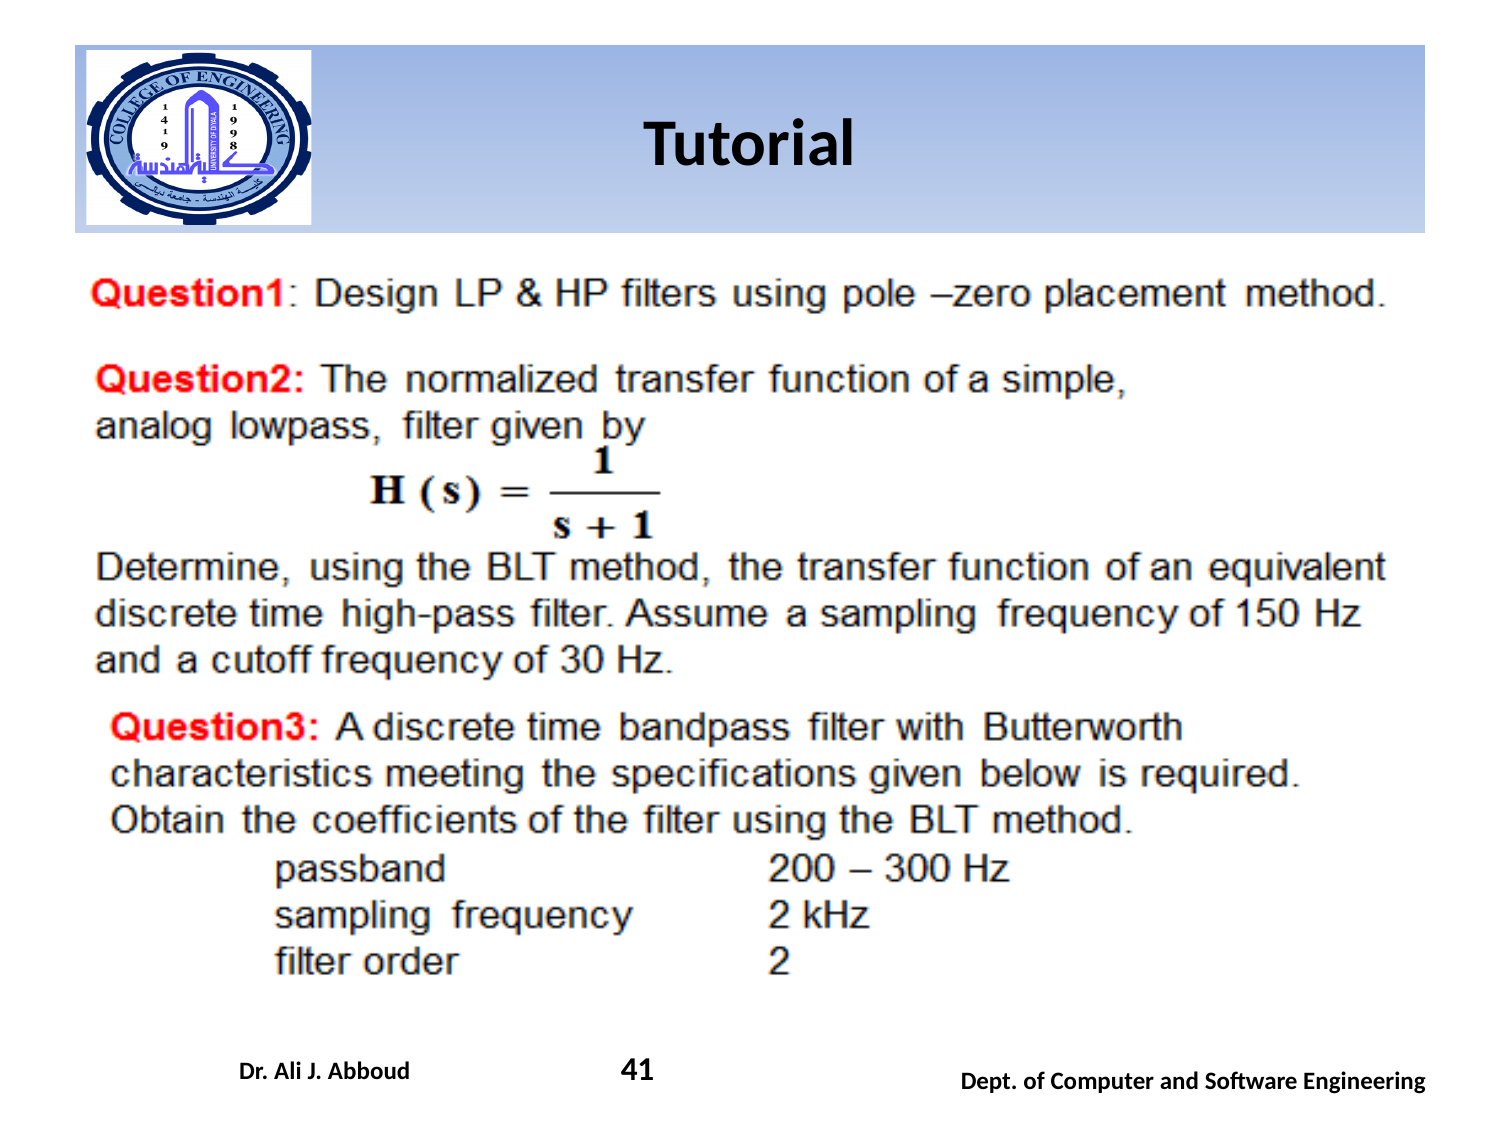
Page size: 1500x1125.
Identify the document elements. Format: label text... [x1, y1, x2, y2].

slide_number 41 [488, 1049, 813, 1098]
picture [86, 249, 1413, 1040]
text_box Dr. Ali J. Abboud [162, 1049, 488, 1100]
title Tutorial [75, 45, 1425, 233]
picture [86, 49, 312, 226]
footer Dept. of Computer and Software Engineering [924, 1050, 1463, 1110]
